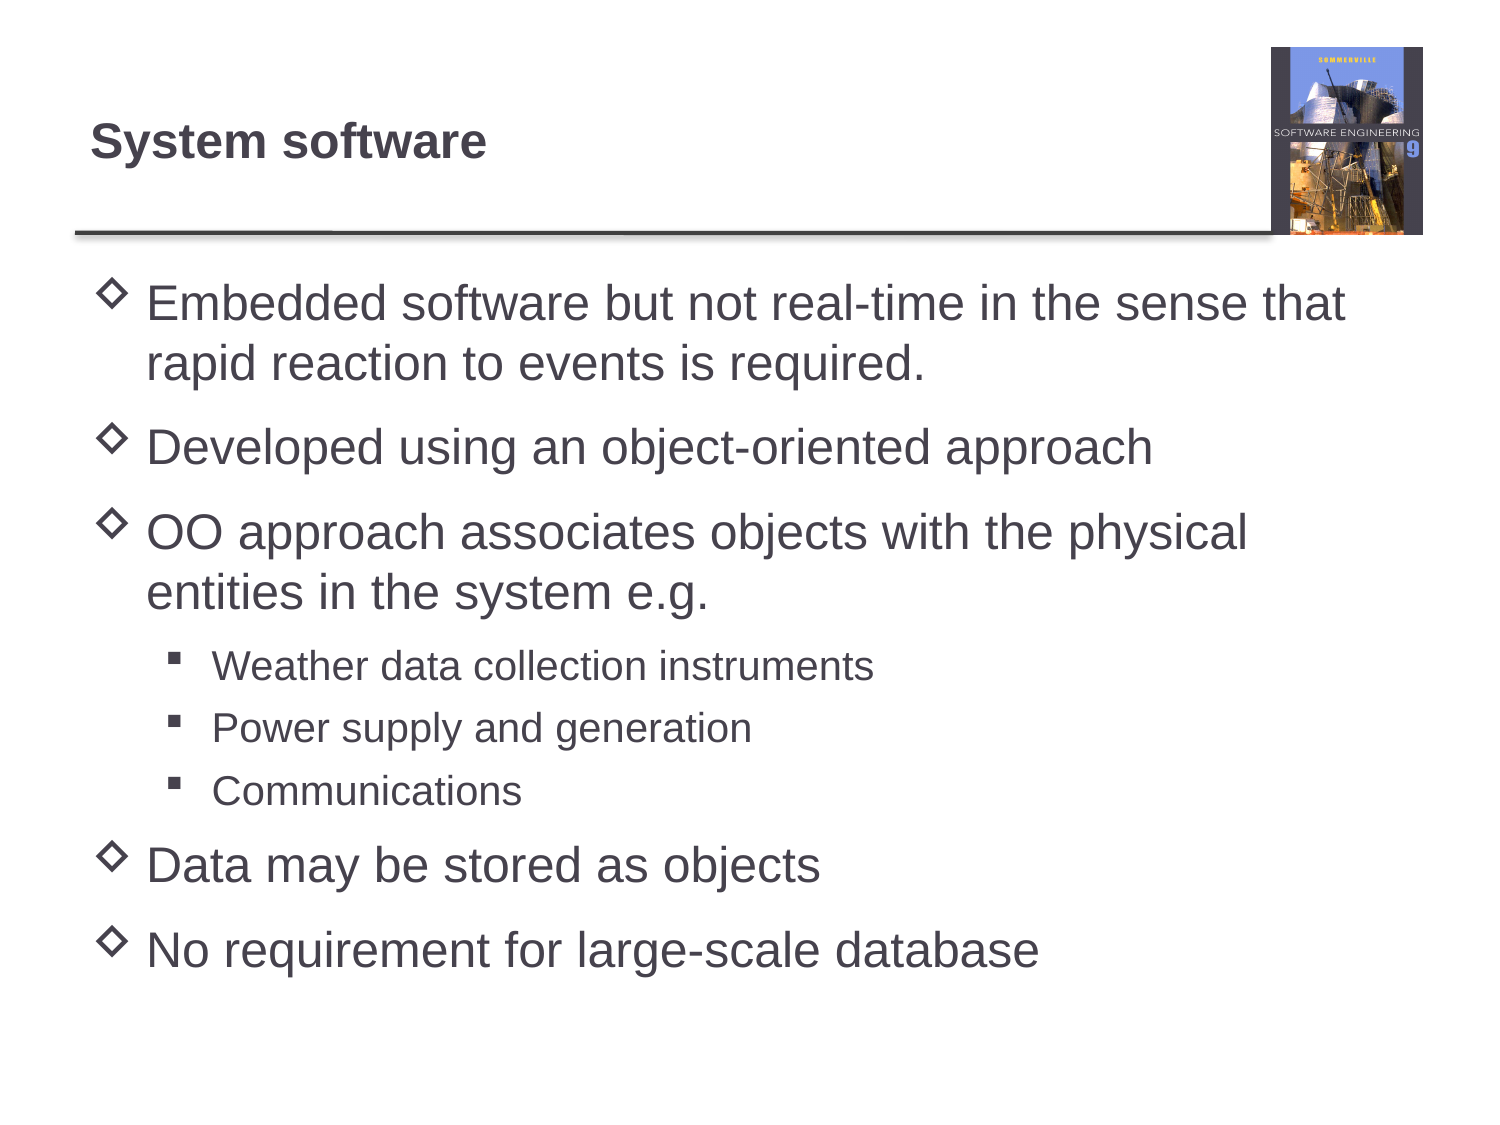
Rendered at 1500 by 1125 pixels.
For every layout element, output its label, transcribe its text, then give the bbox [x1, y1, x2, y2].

list Embedded software but not real-time in the sense that rapid reaction to events is required. Developed using an object-oriented approach OO approach associates objects with the physical entities in the system e.g. Weather data collection instruments Power supply and generation Communications Data may be stored as objects No requirement for large-scale database [75, 262, 1425, 1005]
picture [1272, 47, 1423, 235]
title System software [74, 44, 1272, 233]
